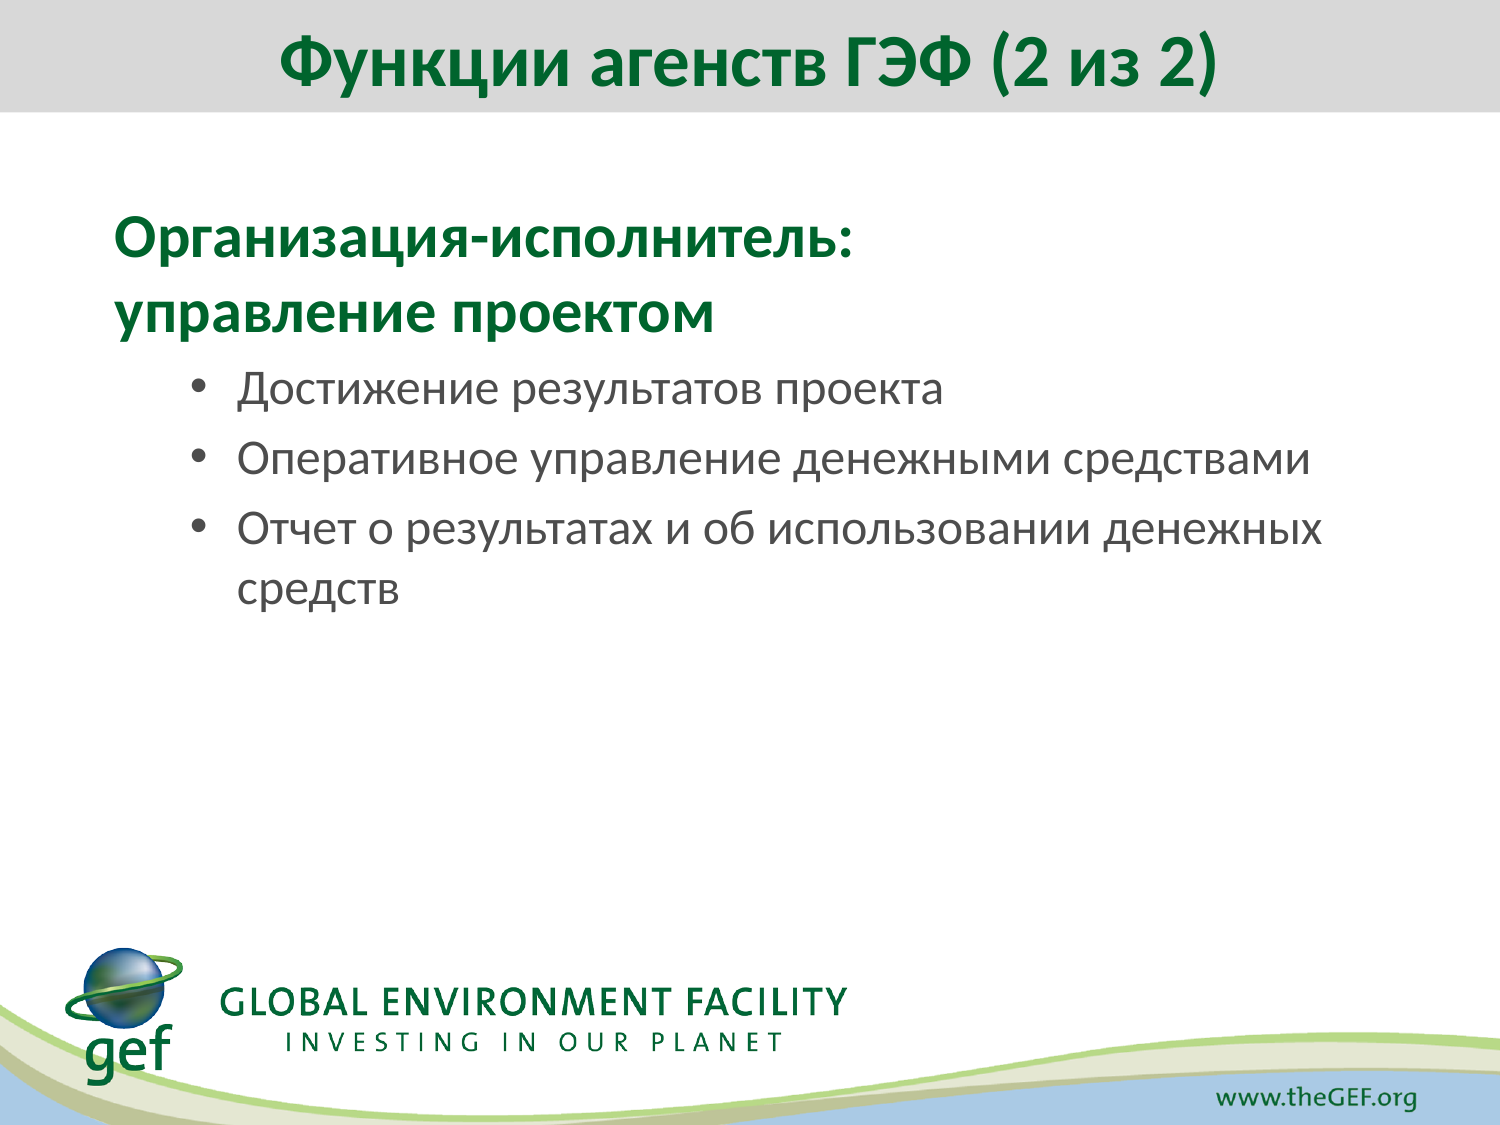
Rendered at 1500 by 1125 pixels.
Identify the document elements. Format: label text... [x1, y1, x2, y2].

picture [0, 920, 1500, 1125]
list Организация-исполнитель: управление проектом Достижение результатов проекта Оперативное управление денежными средствами Отчет о результатах и об использовании денежных средств [99, 187, 1400, 800]
text_box Функции агенств ГЭФ (2 из 2) [0, 0, 1500, 113]
